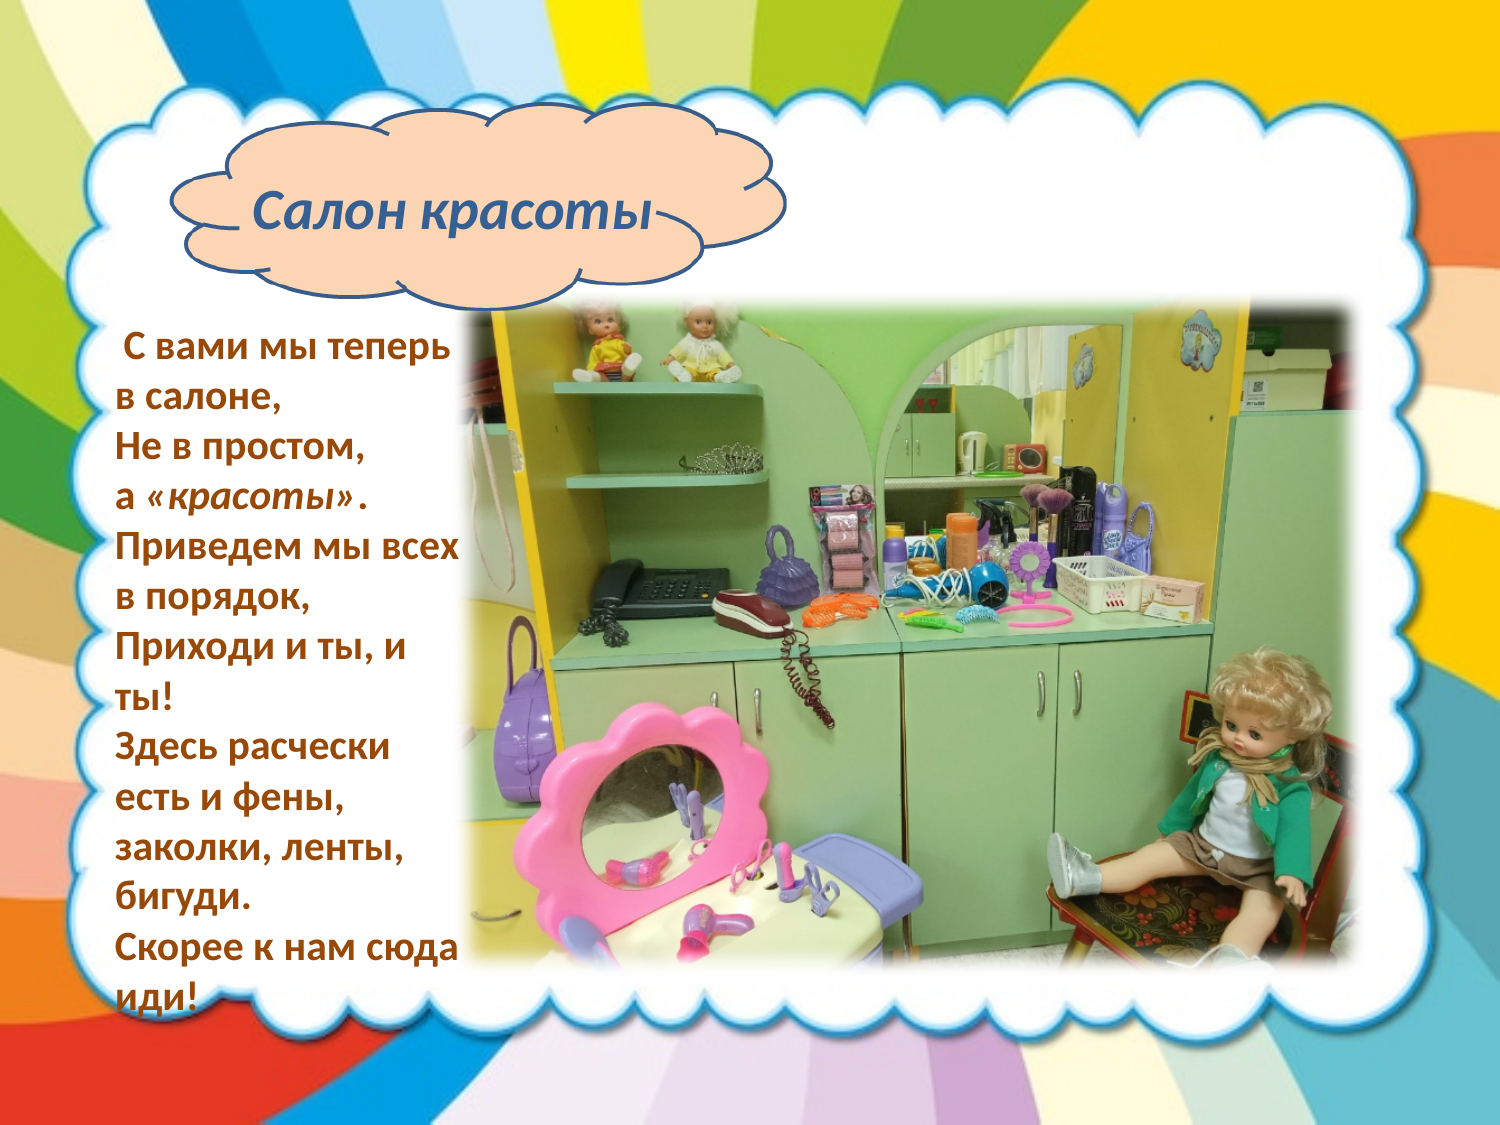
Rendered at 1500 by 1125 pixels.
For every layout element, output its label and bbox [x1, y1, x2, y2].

list [0, 0, 1500, 1125]
picture [169, 101, 1367, 976]
